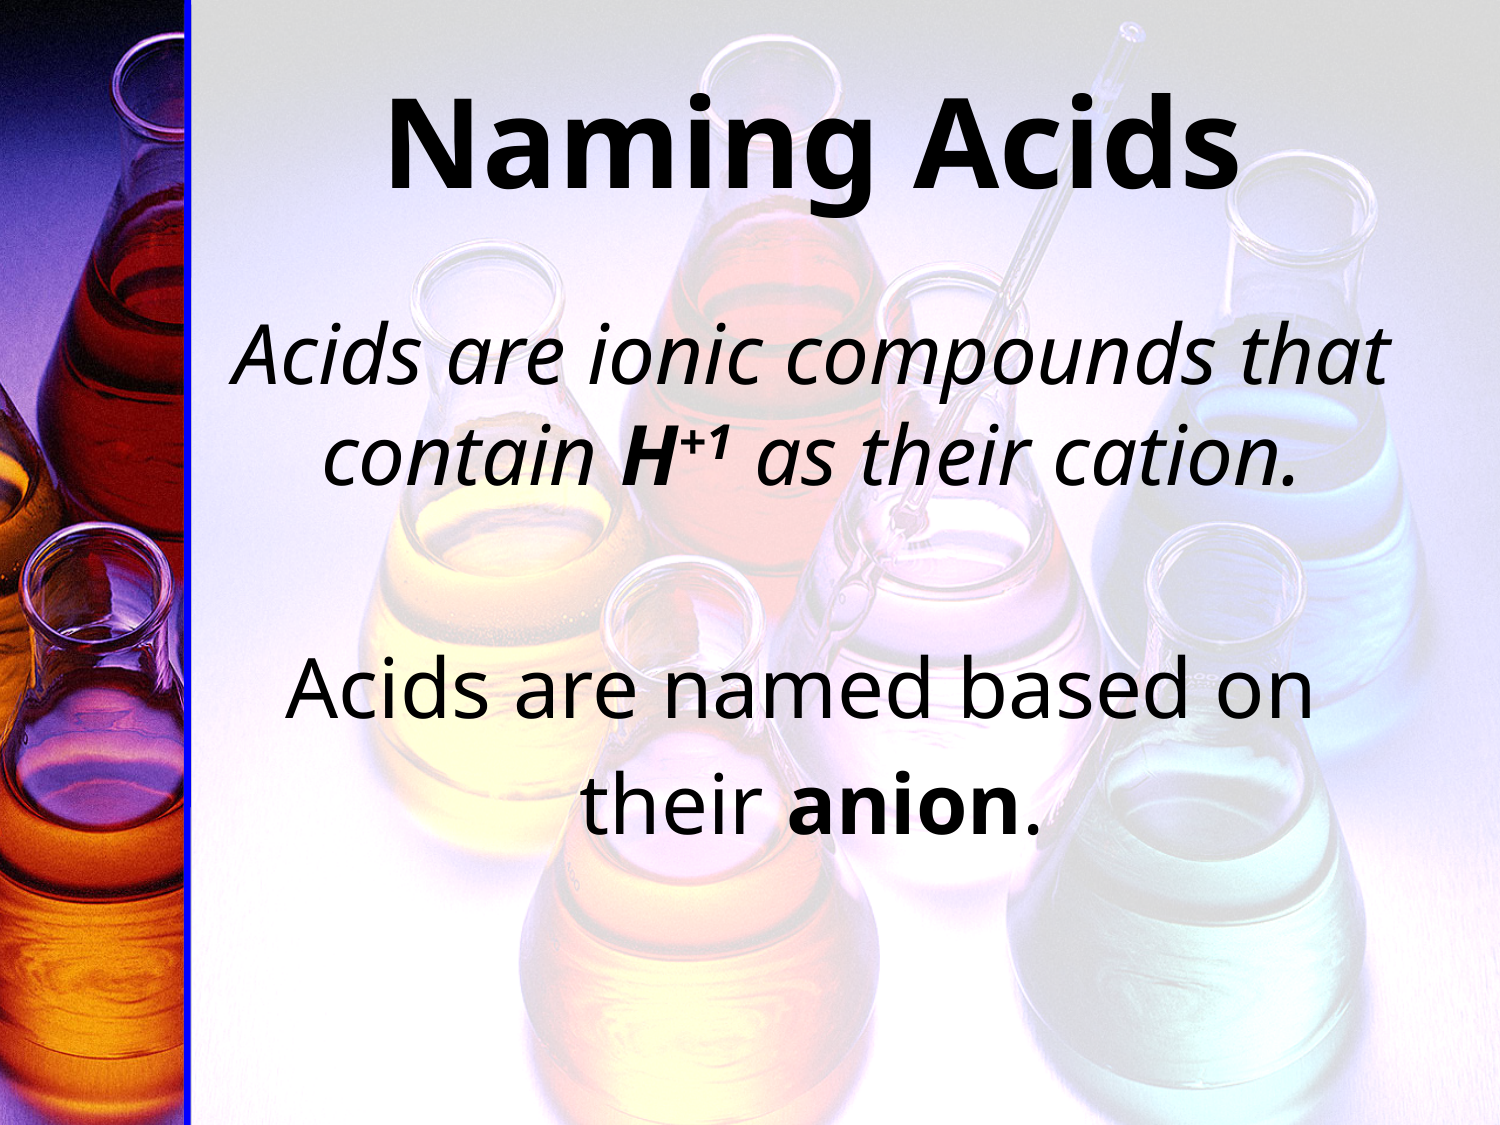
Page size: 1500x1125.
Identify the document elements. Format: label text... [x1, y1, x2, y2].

picture [0, 0, 184, 1125]
title Naming Acids [200, 45, 1425, 187]
list Acids are ionic compounds that contain H+1 as their cation. Acids are named based on their anion. [137, 187, 1488, 938]
